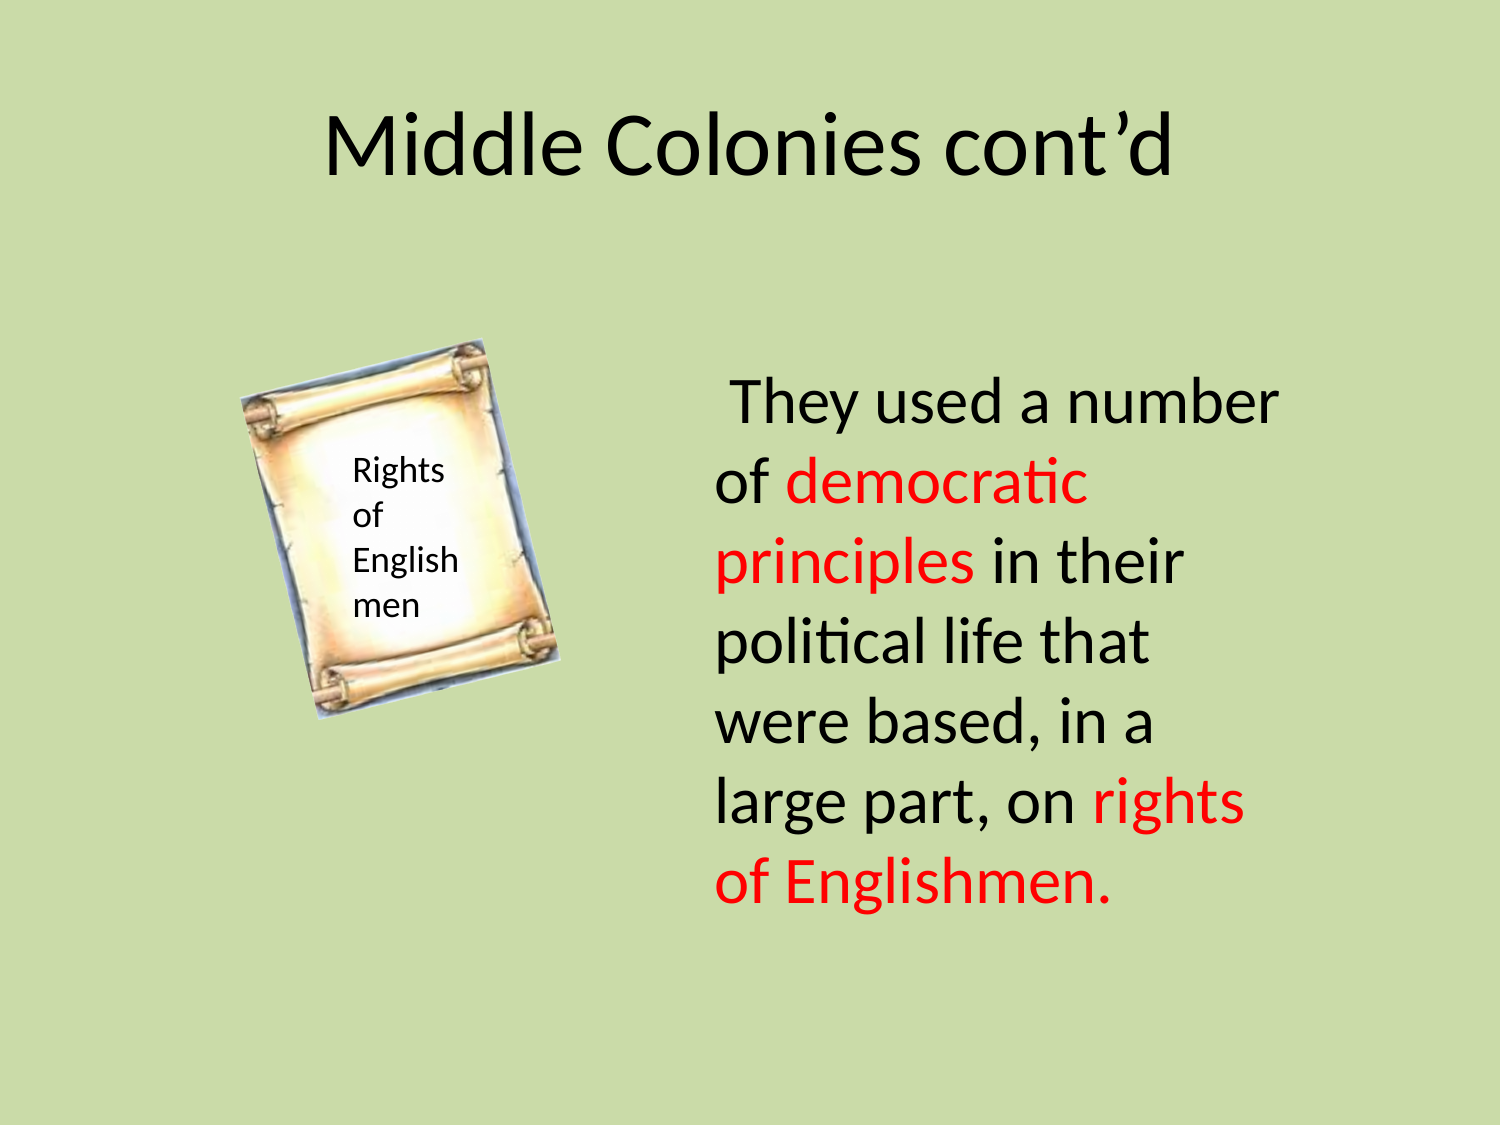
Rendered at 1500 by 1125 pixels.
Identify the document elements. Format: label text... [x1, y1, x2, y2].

title Middle Colonies cont’d [75, 45, 1425, 233]
text_box They used a number of democratic principles in their political life that were based, in a large part, on rights of Englishmen. [699, 349, 1313, 925]
picture [241, 339, 560, 719]
